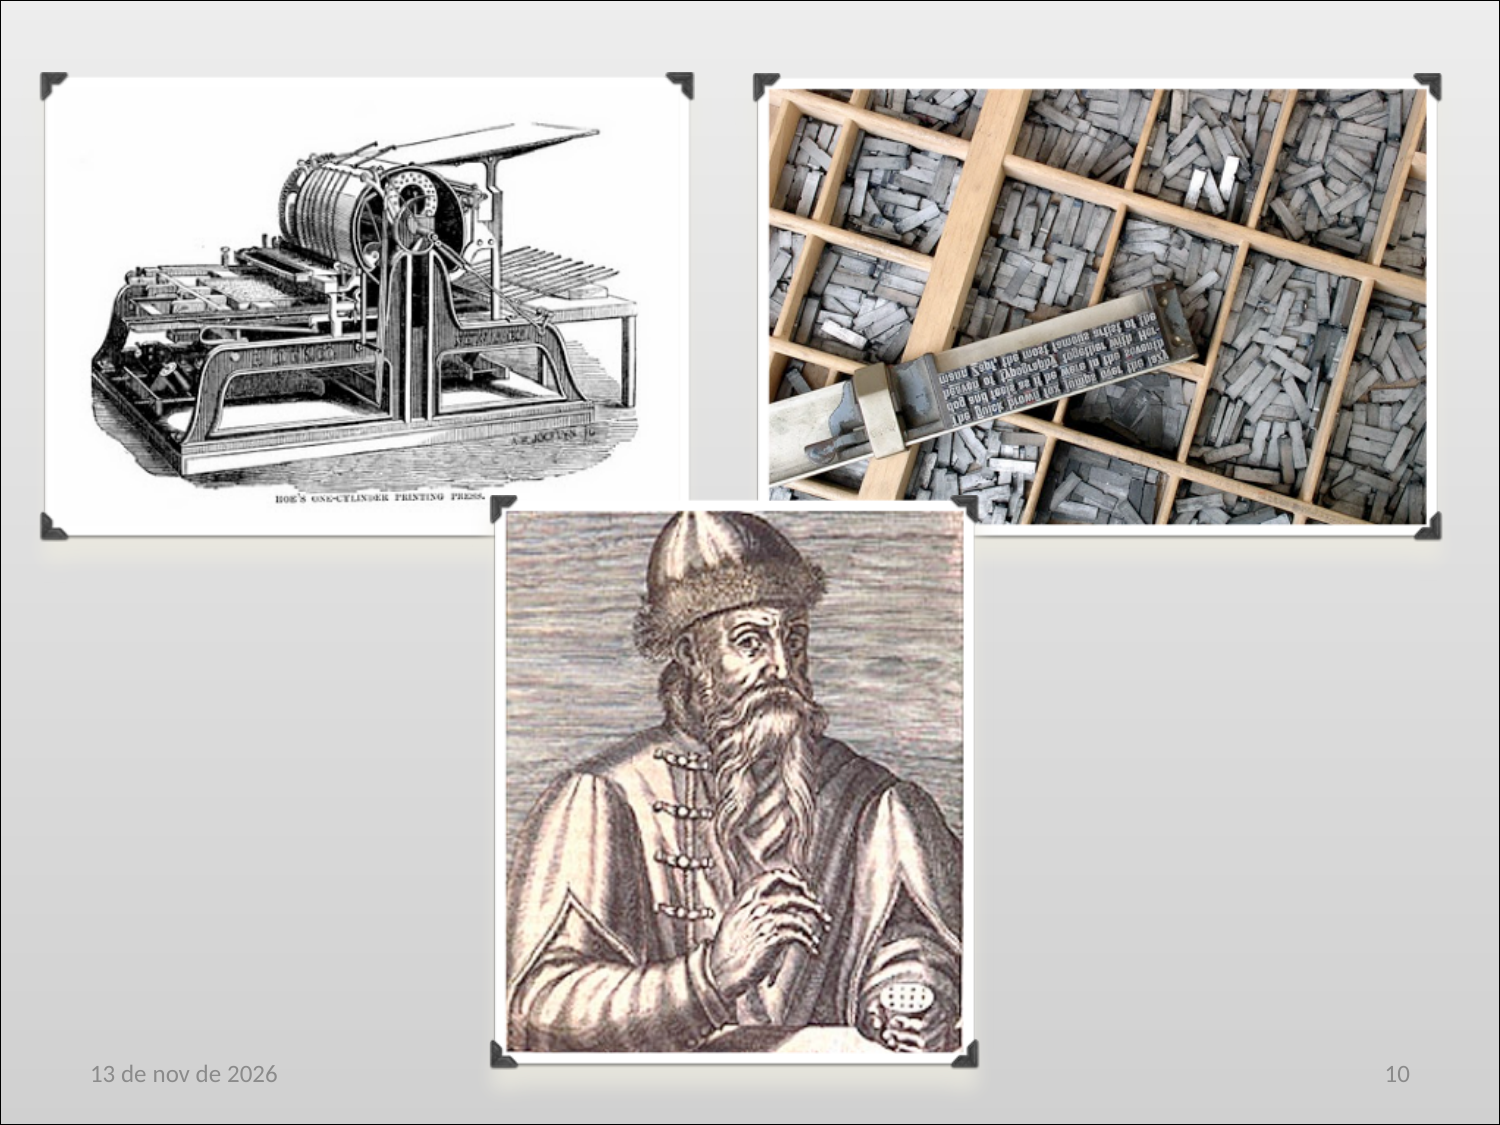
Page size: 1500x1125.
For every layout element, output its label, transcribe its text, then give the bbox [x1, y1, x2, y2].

slide_number 10 [1074, 1042, 1425, 1103]
picture [39, 72, 1444, 1070]
slide_number fev-18 [75, 1042, 425, 1103]
